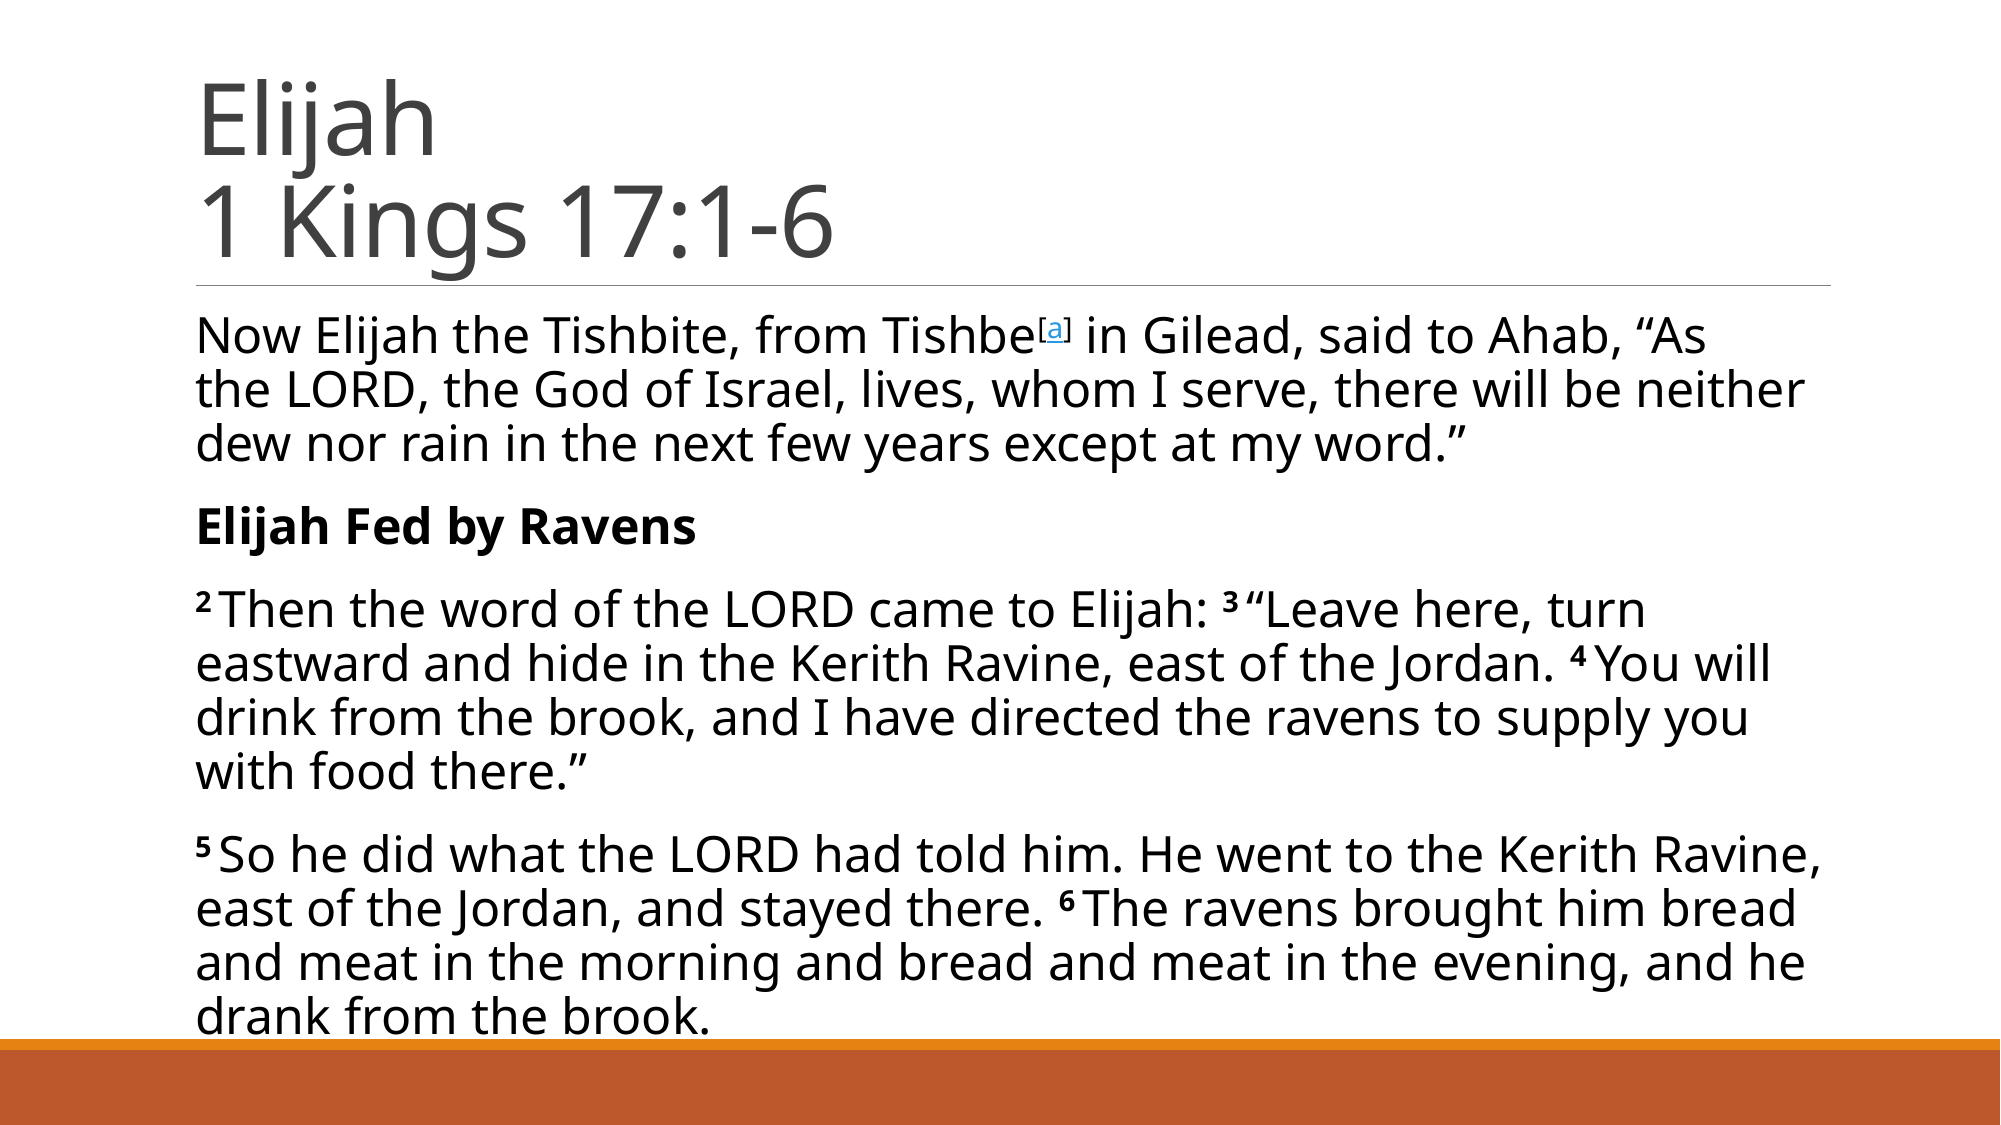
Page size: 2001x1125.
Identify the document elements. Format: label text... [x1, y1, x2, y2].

list Now Elijah the Tishbite, from Tishbe[a] in Gilead, said to Ahab, “As the Lord, the God of Israel, lives, whom I serve, there will be neither dew nor rain in the next few years except at my word.” Elijah Fed by Ravens 2 Then the word of the Lord came to Elijah: 3 “Leave here, turn eastward and hide in the Kerith Ravine, east of the Jordan. 4 You will drink from the brook, and I have directed the ravens to supply you with food there.” 5 So he did what the Lord had told him. He went to the Kerith Ravine, east of the Jordan, and stayed there. 6 The ravens brought him bread and meat in the morning and bread and meat in the evening, and he drank from the brook. [180, 302, 1830, 963]
title Elijah 1 Kings 17:1-6 [180, 47, 1830, 285]
